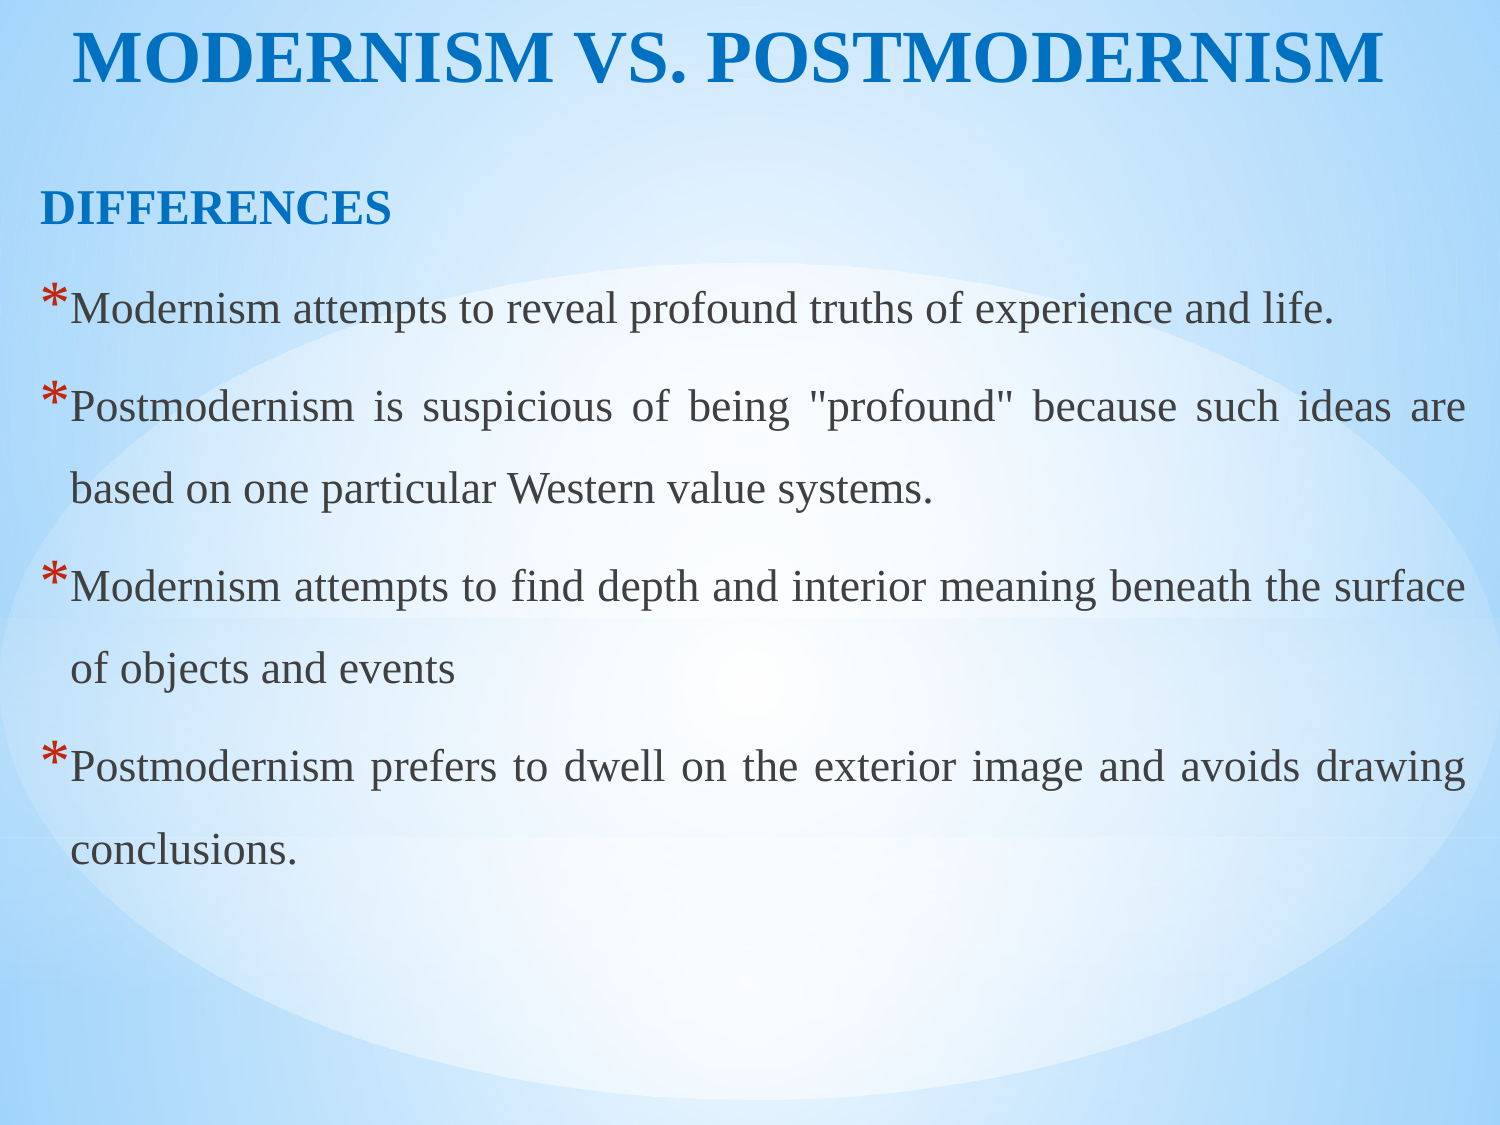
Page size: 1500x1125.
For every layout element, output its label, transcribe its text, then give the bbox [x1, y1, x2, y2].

title MODERNISM VS. POSTMODERNISM [0, 0, 1459, 188]
list DIFFERENCES Modernism attempts to reveal profound truths of experience and life. Postmodernism is suspicious of being "profound" because such ideas are based on one particular Western value systems. Modernism attempts to find depth and interior meaning beneath the surface of objects and events Postmodernism prefers to dwell on the exterior image and avoids drawing conclusions. [17, 137, 1483, 1106]
